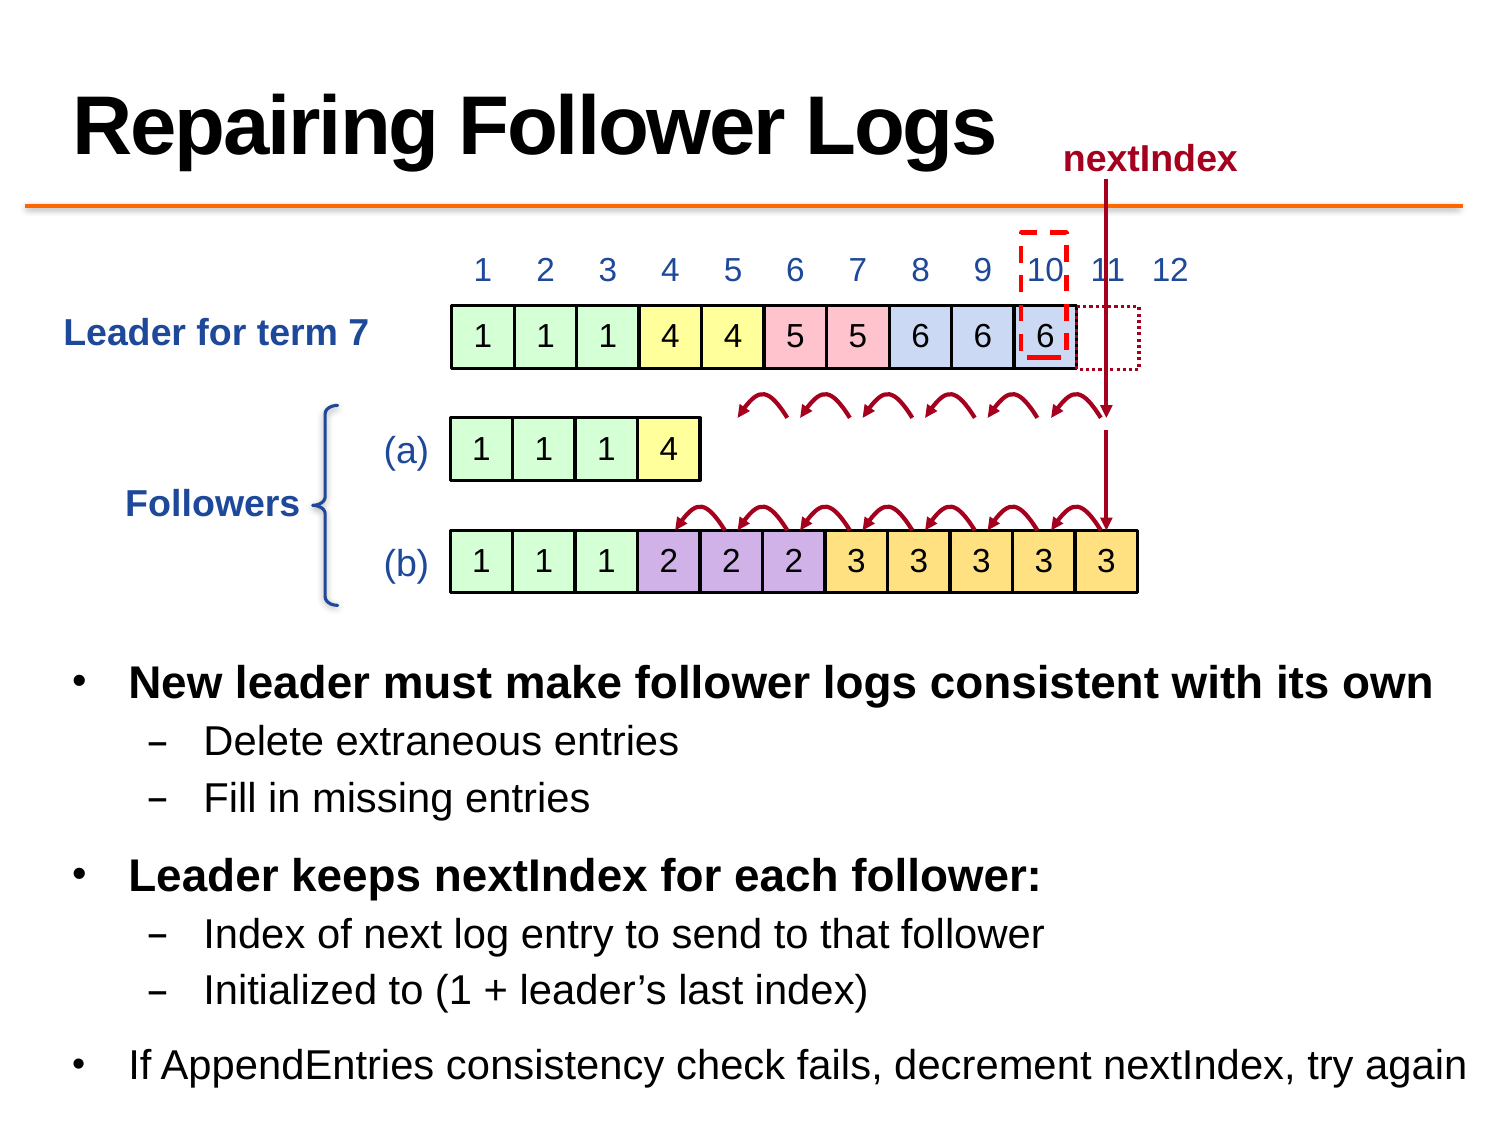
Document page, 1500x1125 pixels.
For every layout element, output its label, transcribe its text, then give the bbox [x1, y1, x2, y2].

text_box 2 [761, 528, 827, 595]
text_box [862, 504, 915, 532]
text_box 3 [827, 528, 886, 595]
text_box 3 [1077, 528, 1140, 595]
text_box 1 [573, 416, 640, 482]
text_box 1 [573, 528, 636, 595]
text_box nextIndex [1062, 139, 1238, 179]
text_box 1 [448, 416, 511, 482]
text_box 3 [886, 528, 948, 595]
text_box Followers [125, 484, 301, 524]
text_box 3 [948, 528, 1011, 595]
text_box [925, 504, 977, 532]
text_box New leader must make follower logs consistent with its own Delete extraneous entries Fill in missing entries Leader keeps nextIndex for each follower: Index of next log entry to send to that follower Initialized to (1 + leader’s last index) If AppendEntries consistency check fails, decrement nextIndex, try again [56, 645, 1500, 1122]
text_box 1 [448, 528, 511, 595]
text_box 1 [511, 528, 573, 595]
text_box [987, 392, 1040, 419]
title Repairing Follower Logs [57, 2, 1463, 178]
text_box [1051, 392, 1101, 419]
text_box [1019, 230, 1069, 239]
text_box [987, 504, 1040, 532]
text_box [1110, 240, 1215, 369]
text_box 2 [698, 528, 761, 595]
text_box [800, 504, 852, 532]
text_box 3 [1011, 528, 1077, 595]
text_box (a) [375, 426, 438, 472]
text_box [925, 392, 977, 419]
text_box 1 [511, 416, 573, 482]
text_box [800, 392, 852, 419]
text_box [862, 392, 915, 419]
text_box [737, 392, 790, 419]
text_box [310, 403, 340, 608]
text_box [737, 504, 790, 532]
text_box 2 [636, 528, 698, 595]
text_box 4 [640, 416, 702, 482]
text_box [675, 504, 727, 532]
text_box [0, 240, 1101, 369]
text_box (b) [375, 538, 438, 584]
text_box [1051, 504, 1101, 532]
